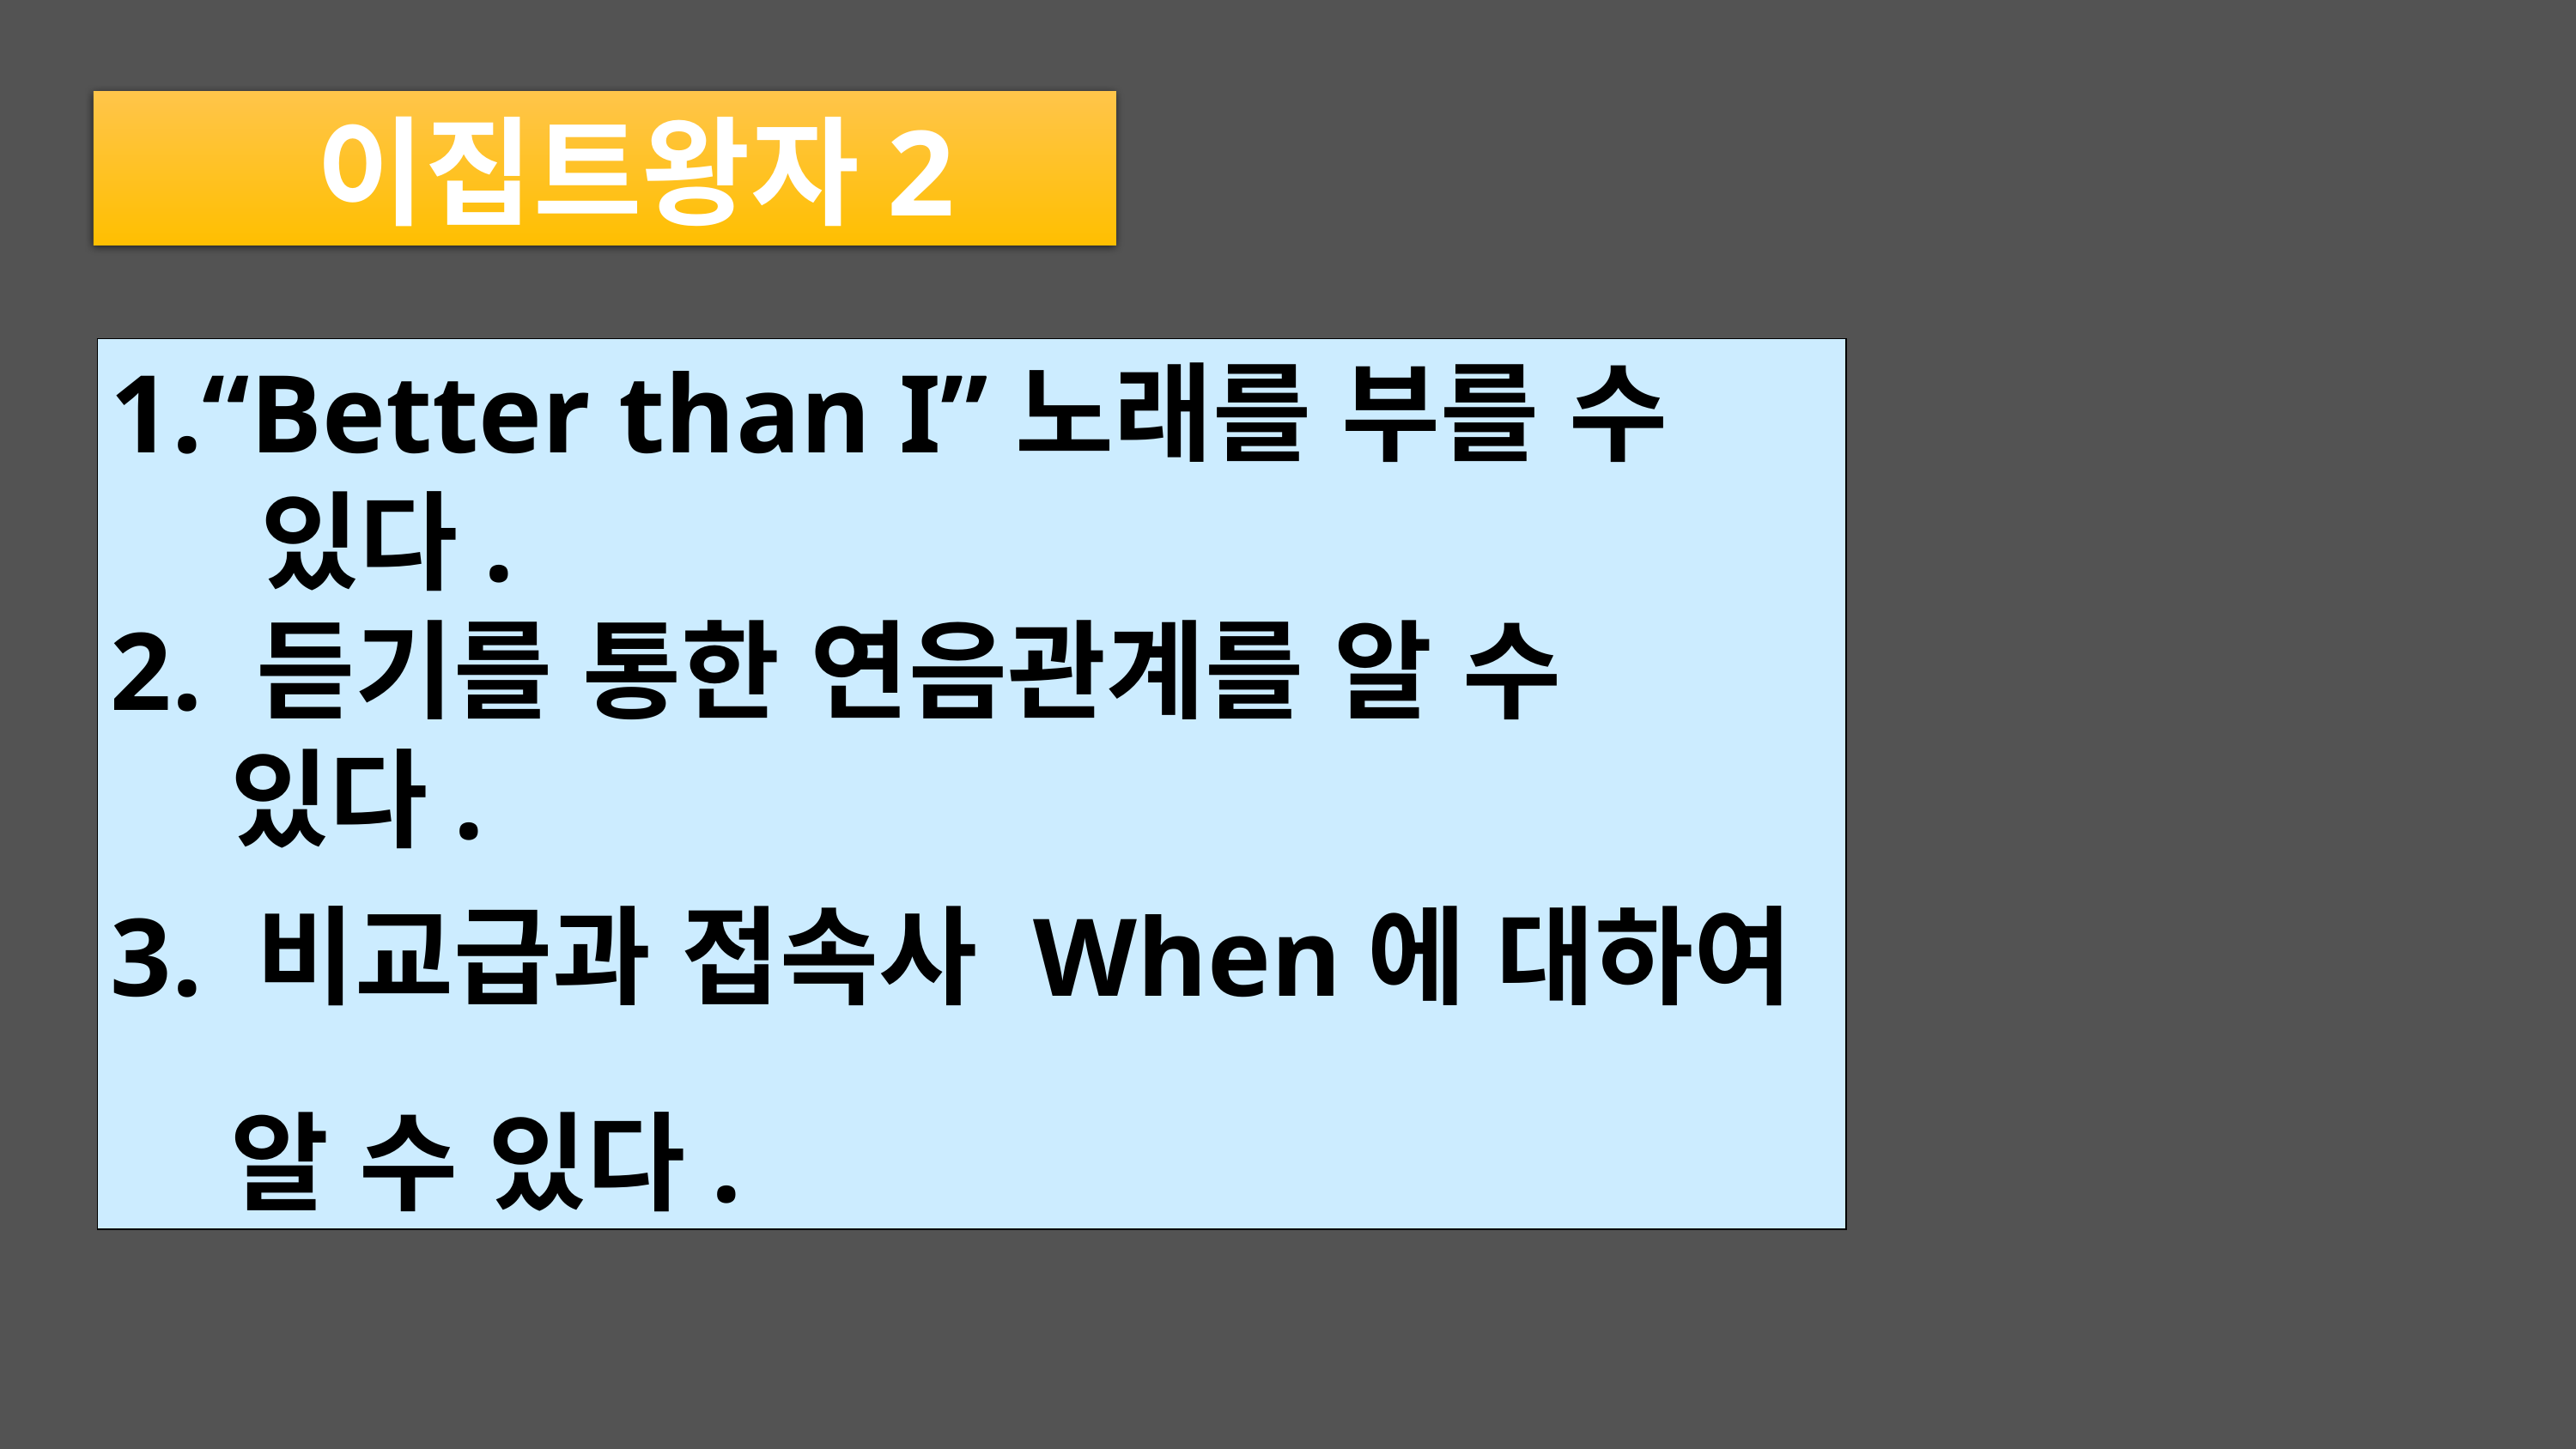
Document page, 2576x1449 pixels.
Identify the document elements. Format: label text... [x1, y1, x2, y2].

text_box 1.“Better than I”노래를 부를 수 있다. 2. 듣기를 통한 연음관계를 알 수 있다. 3. 비교급과 접속사 When에 대하여 알 수 있다. [97, 338, 1846, 1229]
text_box 이집트왕자2 [93, 91, 1116, 246]
